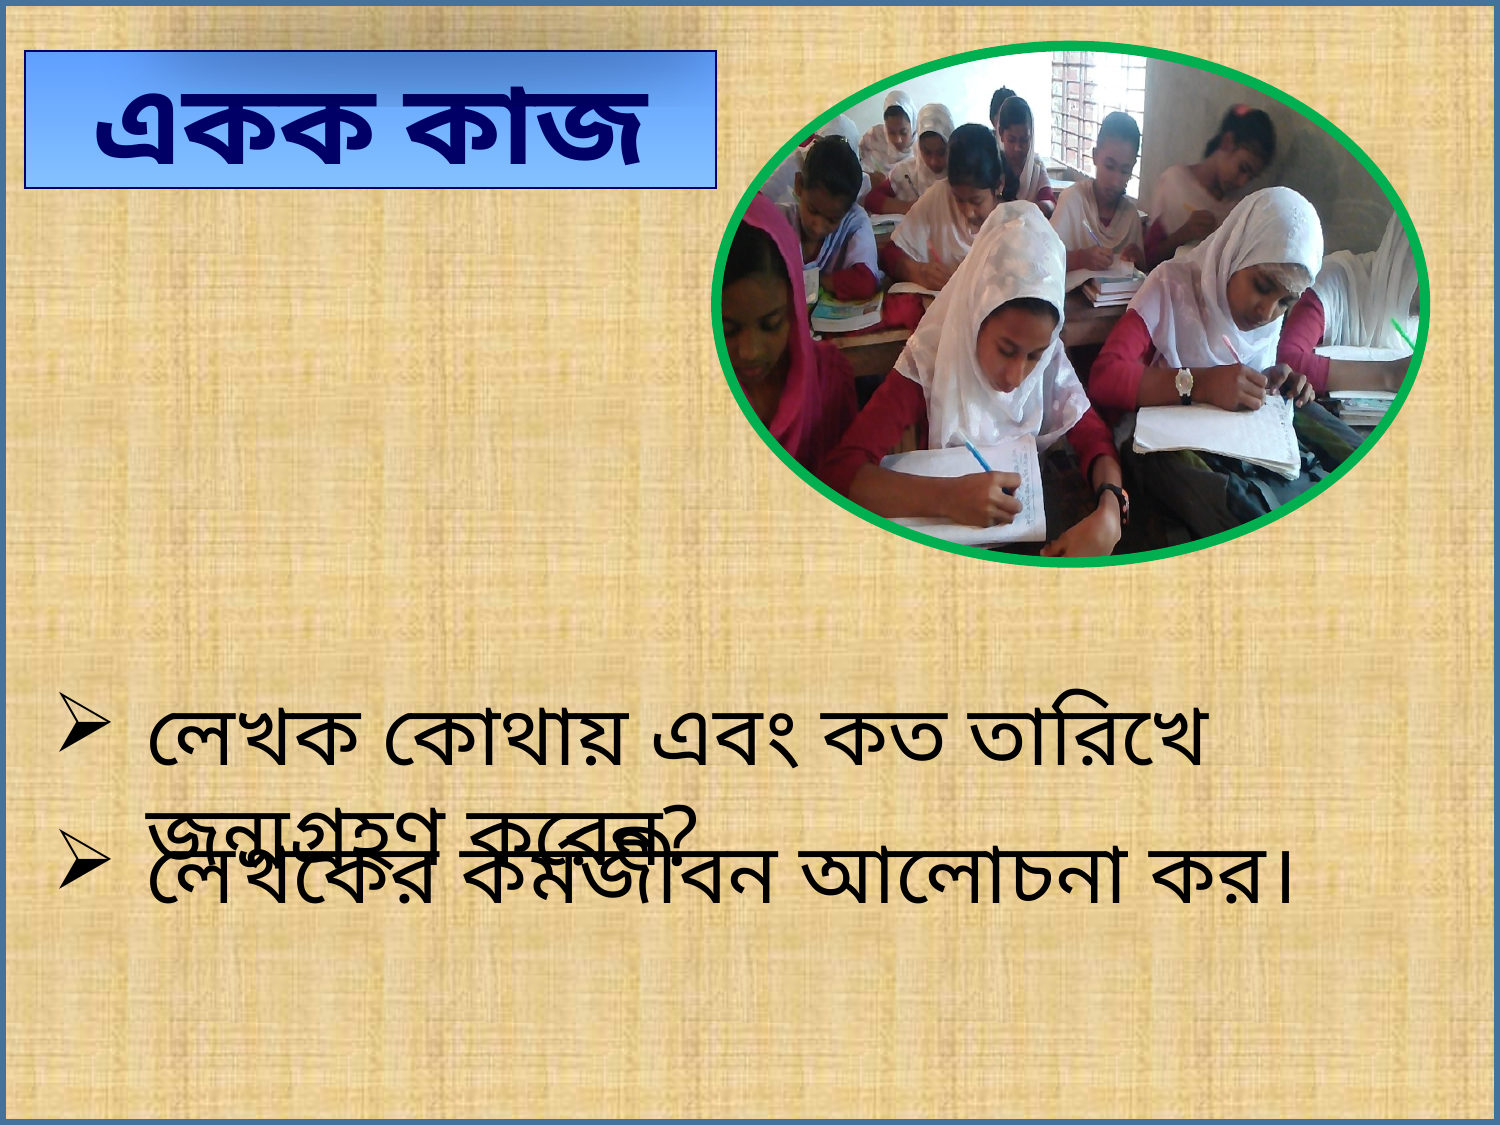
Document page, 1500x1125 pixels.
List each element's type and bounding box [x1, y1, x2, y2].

picture [716, 45, 1425, 563]
text_box [0, 0, 1500, 1125]
